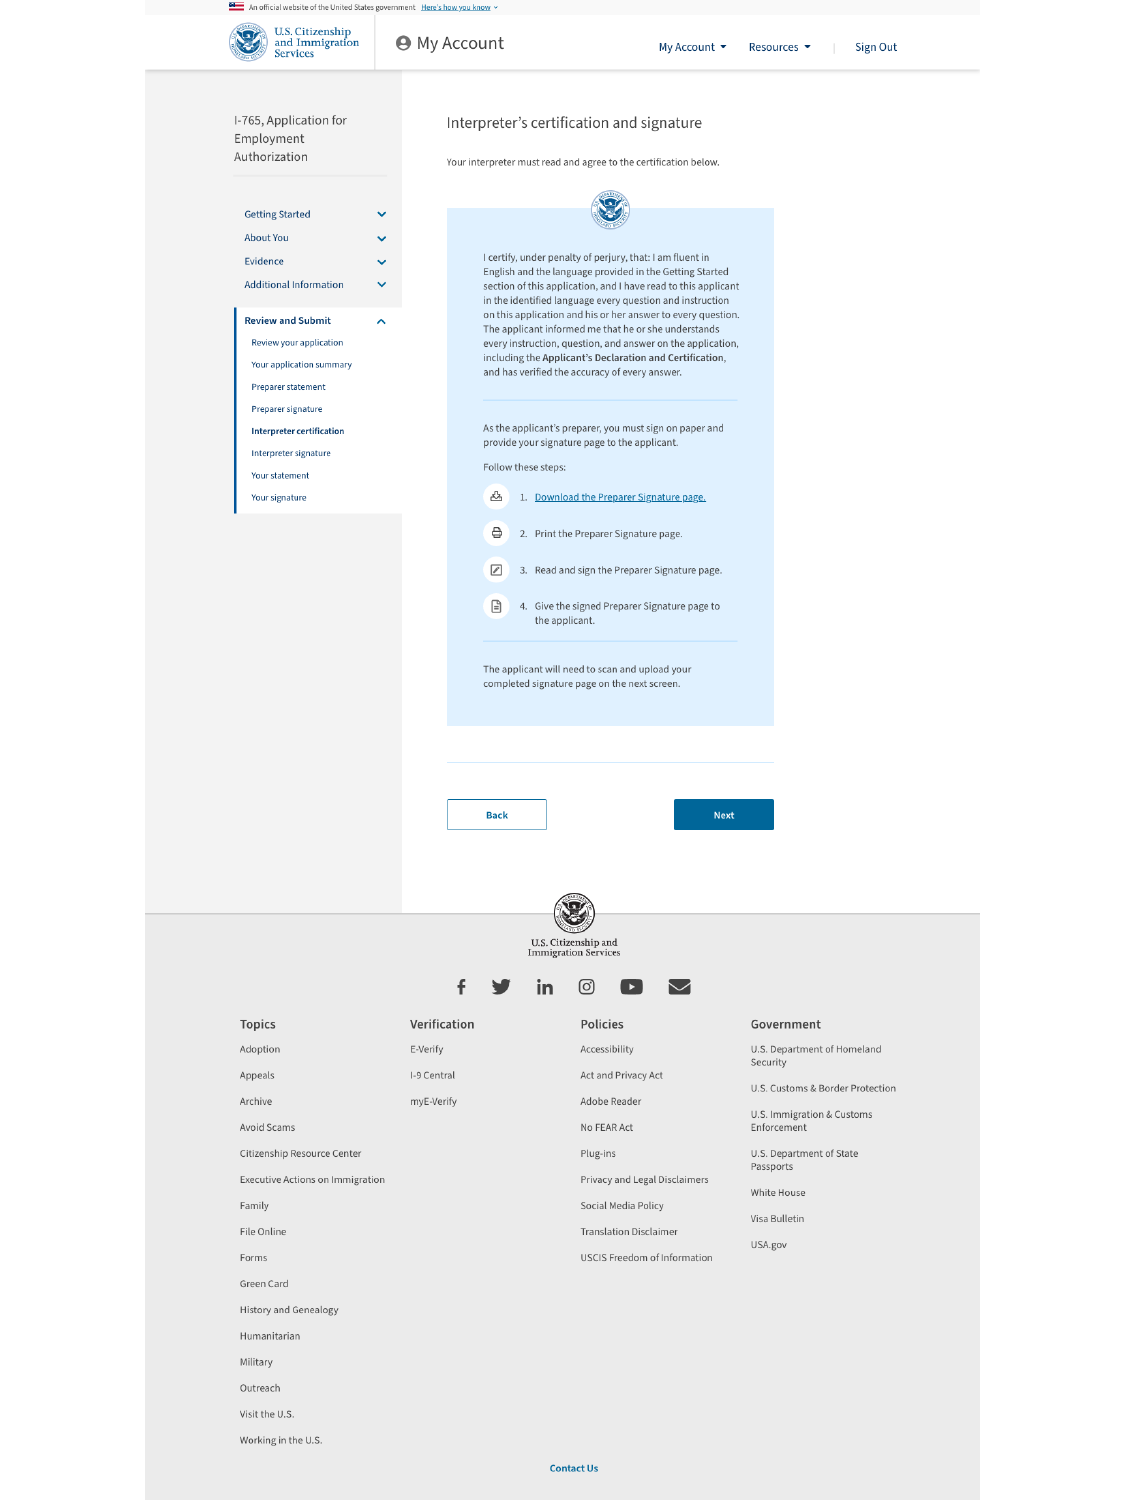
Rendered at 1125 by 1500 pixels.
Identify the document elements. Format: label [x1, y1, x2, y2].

picture [145, 0, 980, 1500]
